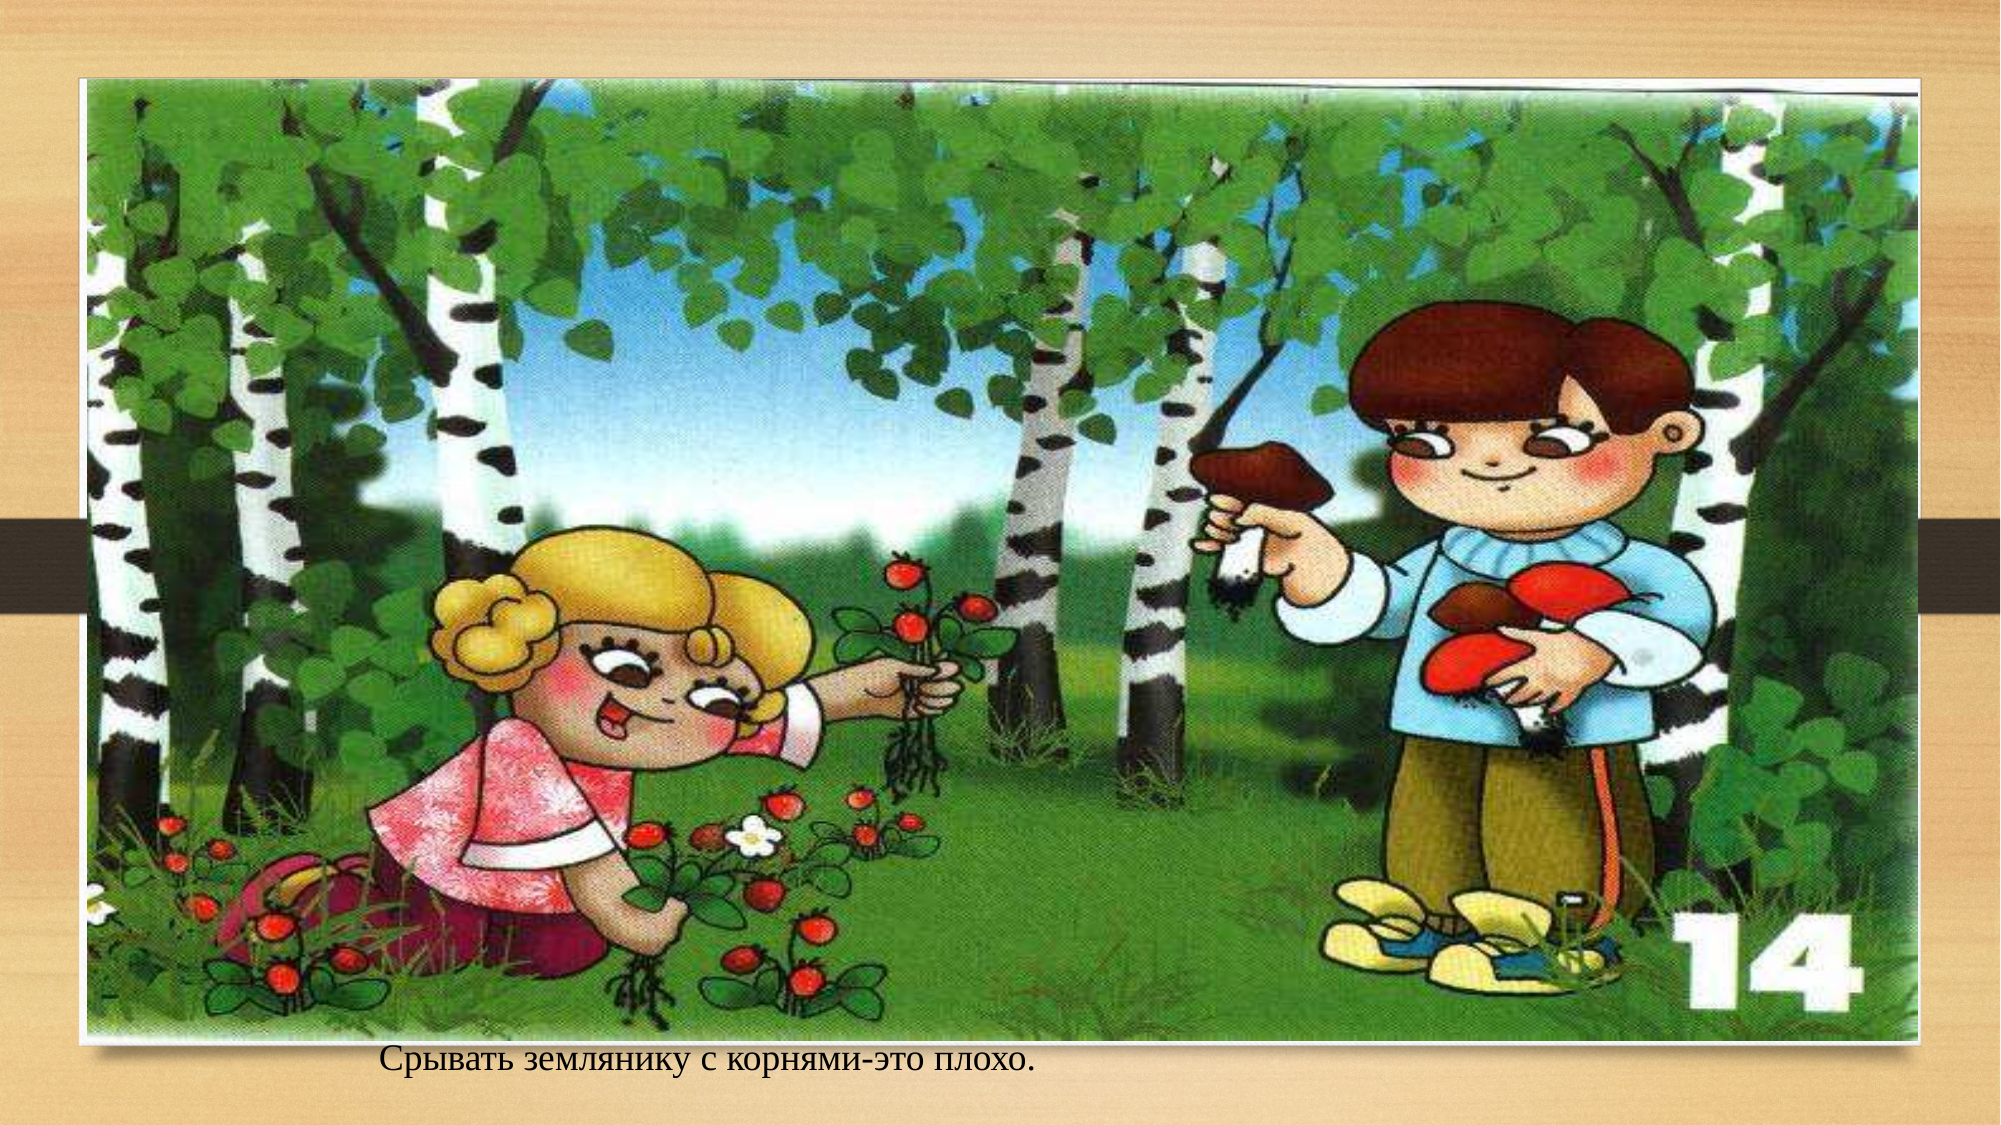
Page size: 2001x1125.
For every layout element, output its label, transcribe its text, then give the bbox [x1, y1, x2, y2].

text_box Срывать землянику с корнями-это плохо. [363, 1041, 1052, 1085]
picture [0, 0, 2001, 1125]
